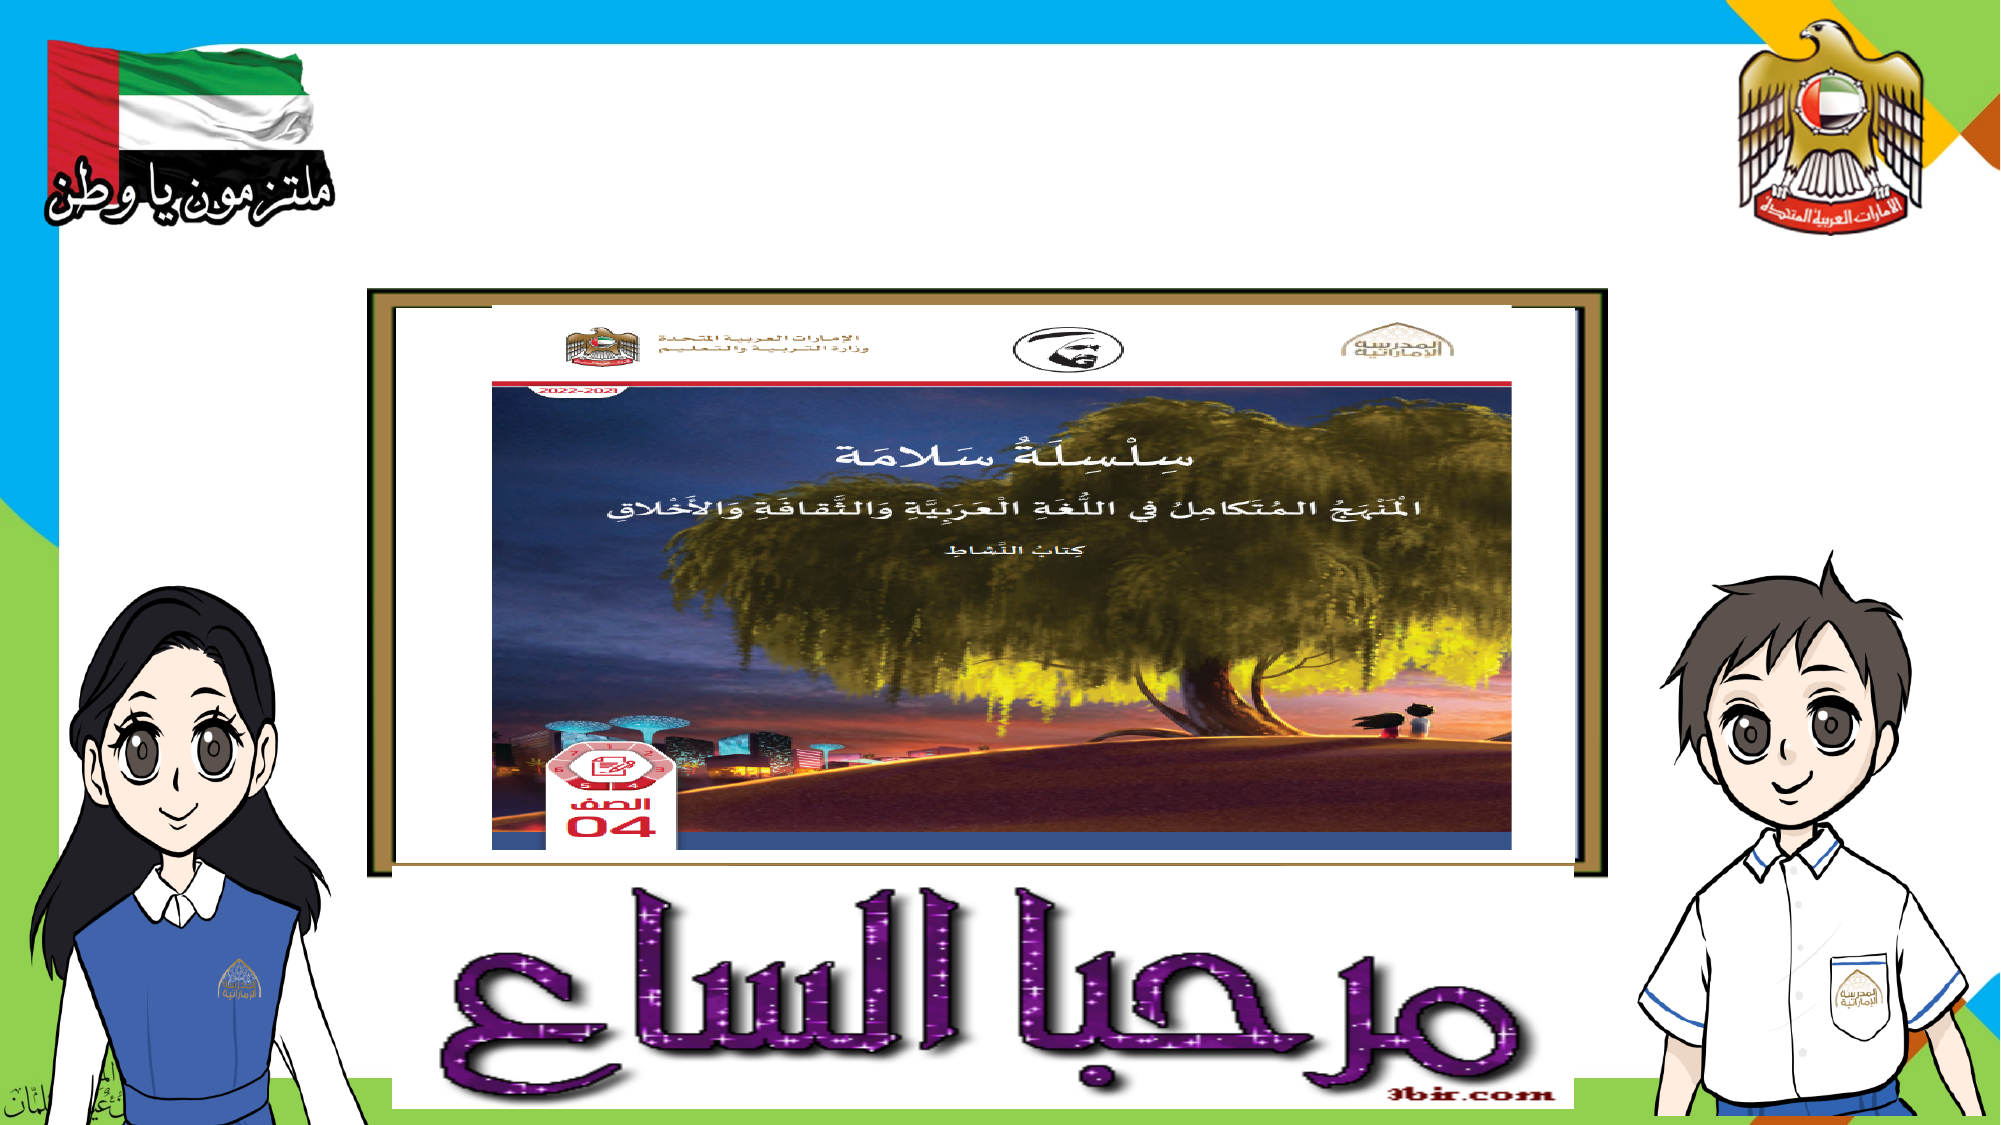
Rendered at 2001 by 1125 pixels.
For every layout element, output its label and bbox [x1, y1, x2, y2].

text_box [367, 287, 1608, 898]
picture [0, 0, 2001, 1125]
